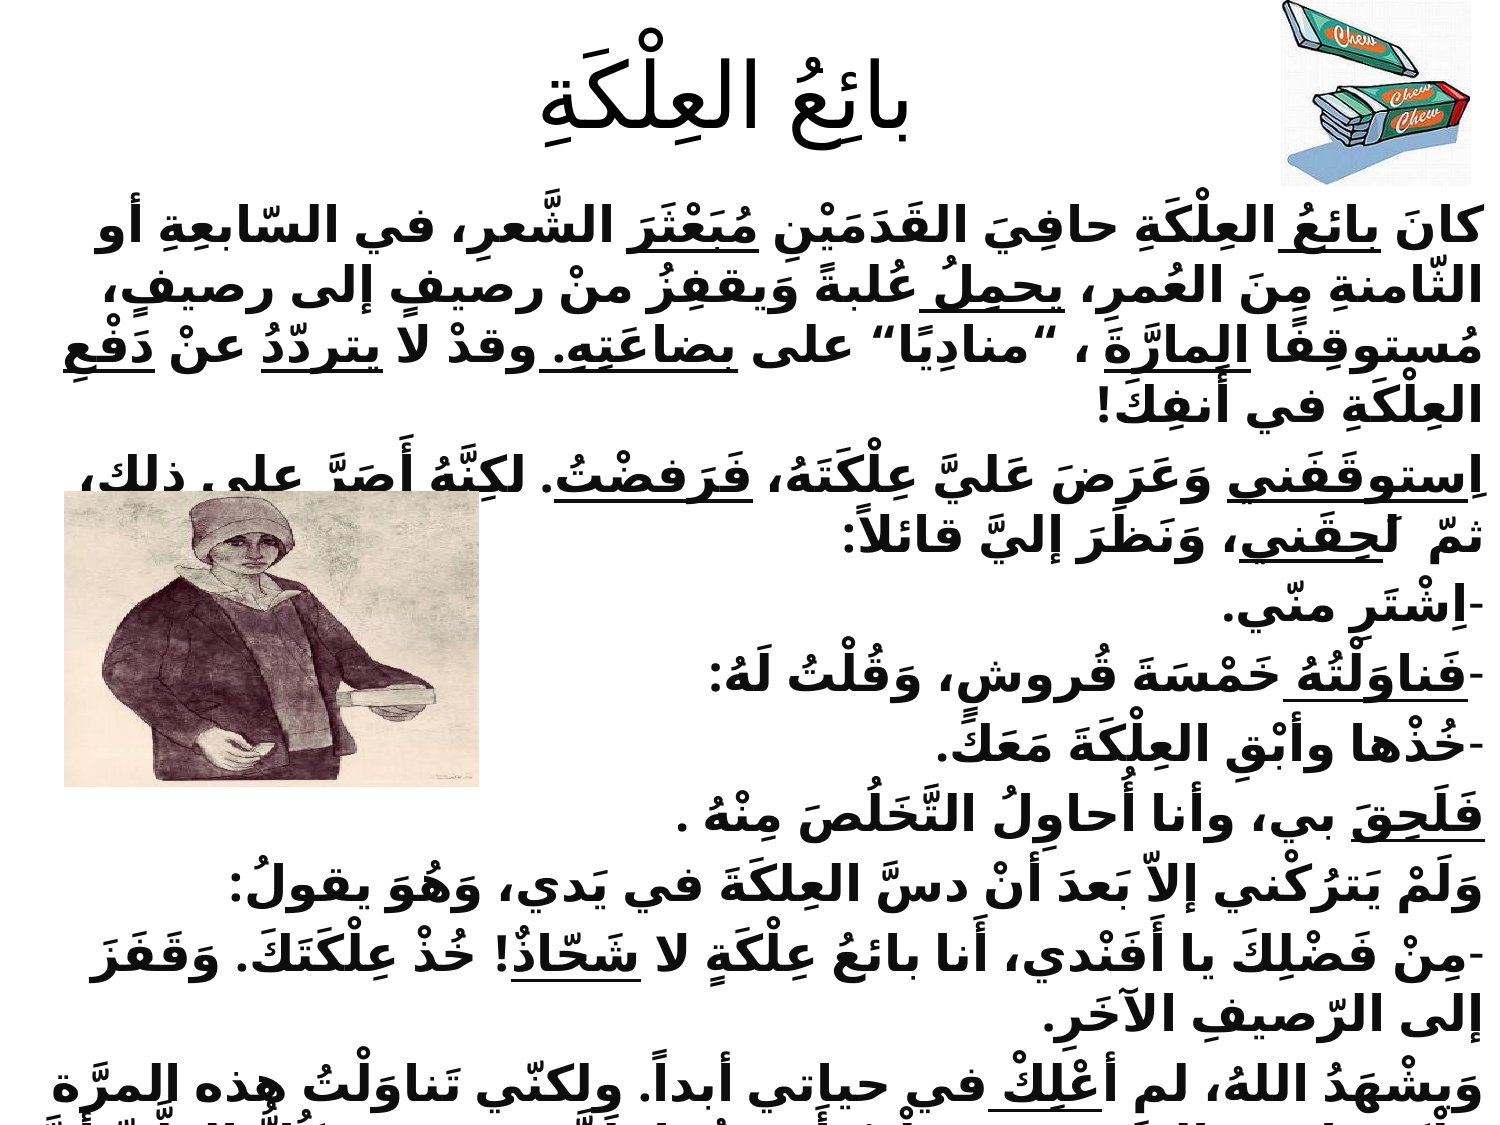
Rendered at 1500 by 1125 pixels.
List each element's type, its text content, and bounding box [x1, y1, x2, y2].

subtitle كانَ بائعُ العِلْكَةِ حافِيَ القَدَمَيْنِ مُبَعْثَرَ الشَّعرِ، في السّابعِةِ أو الثّامنةِ مِنَ العُمرِ، يحمِلُ عُلبةً وَيقفِزُ منْ رصيفٍ إلى رصيفٍ، مُستوقِفًا المارَّةَ ، “منادِيًا“ على بضاعَتِهِ. وقدْ لا يتردّدُ عنْ دَفْعِ العِلْكَةِ في أَنفِكَ! اِستوقَفَني وَعَرَضَ عَليَّ عِلْكَتَهُ، فَرَفضْتُ. لكِنَّهُ أَصَرَّ على ذلك، ثمّ لَحِقَني، وَنَظَرَ إليَّ قائلاً: اِشْتَرِ منّي. فَناوَلْتُهُ خَمْسَةَ قُروشٍ، وَقُلْتُ لَهُ: خُذْها وأبْقِ العِلْكَةَ مَعَكَ. فَلَحِقَ بي، وأنا أُحاوِلُ التَّخَلُصَ مِنْهُ . وَلَمْ يَترُكْني إلاّ بَعدَ أنْ دسَّ العِلكَةَ في يَدي، وَهُوَ يقولُ: مِنْ فَضْلِكَ يا أَفَنْدي، أَنا بائعُ عِلْكَةٍ لا شَحّاذٌ! خُذْ عِلْكَتَكَ. وَقَفَزَ إلى الرّصيفِ الآخَرِ. وَيشْهَدُ اللهُ، لم أعْلِكْ في حياتي أبداً. ولكنّي تَناوَلْتُ هذه المرَّة عِلْكةَ بائعي الصَّغيرِ، وجَعَلْتُ أَمْضَغُها بِلَذَّةٍ عجيبةٍ، وكُلُّ الظَّنِّ أَنَّ طَعمها لَنْ يُفارِقَني؛ لأنَّهُ طَعْمُ الكرامَةِ! [0, 184, 1500, 1125]
title بائِعُ العِلْكَةِ [88, 0, 1279, 184]
picture [1281, 0, 1471, 187]
picture [64, 491, 479, 788]
